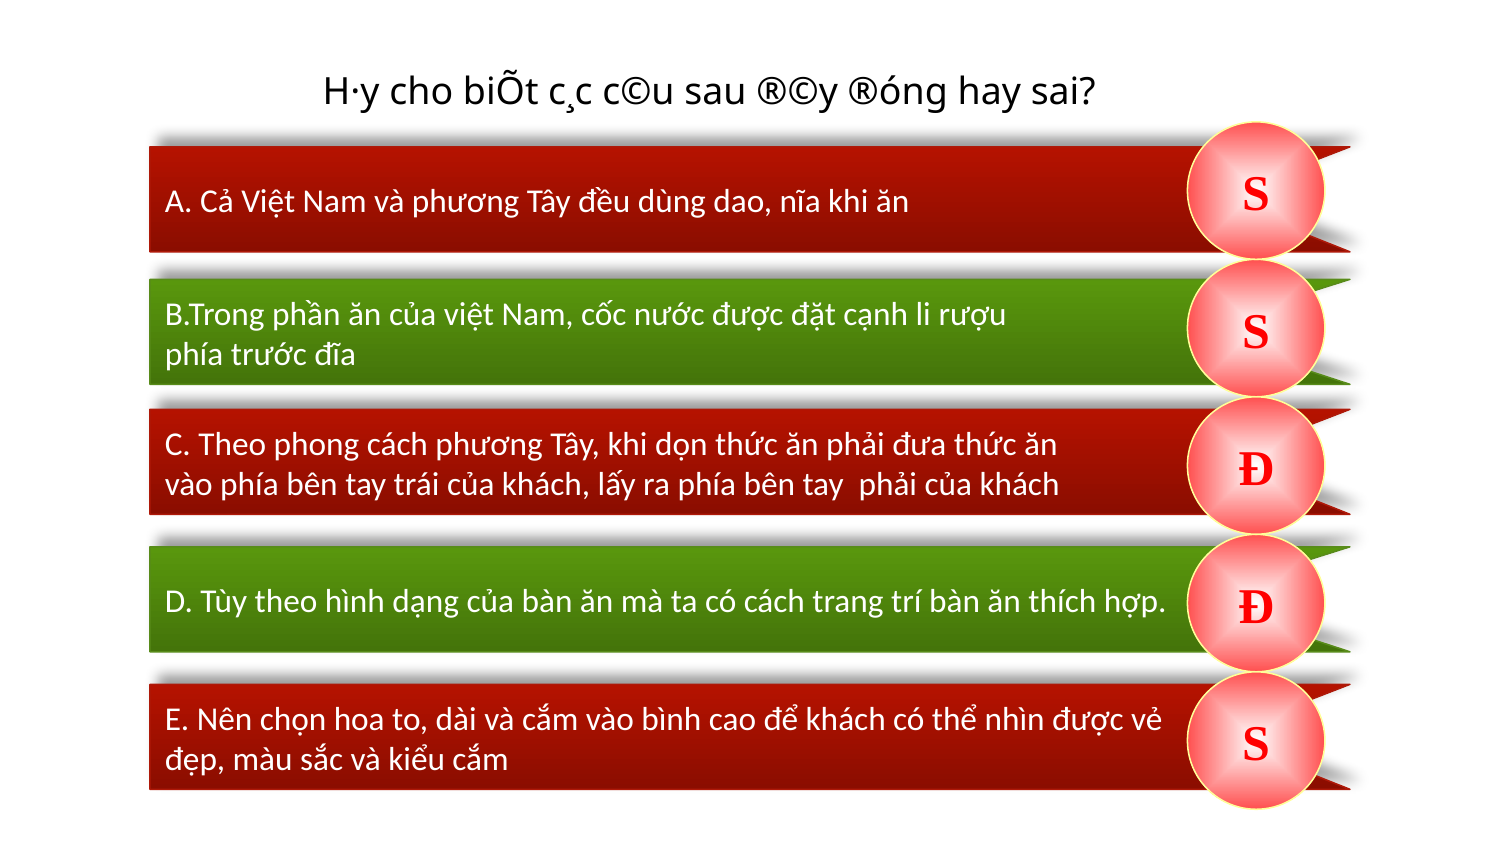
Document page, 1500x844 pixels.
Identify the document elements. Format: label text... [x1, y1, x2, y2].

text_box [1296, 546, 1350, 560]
text_box S [1187, 121, 1325, 260]
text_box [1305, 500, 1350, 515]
text_box S [1187, 259, 1325, 397]
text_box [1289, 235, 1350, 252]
text_box C. Theo phong cách phương Tây, khi dọn thức ăn phải đưa thức ăn vào phía bên tay trái của khách, lấy ra phía bên tay phải của khách [149, 409, 1215, 515]
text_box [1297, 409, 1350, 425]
text_box Đ [1187, 396, 1325, 535]
text_box A. Cả Việt Nam và phương Tây đều dùng dao, nĩa khi ăn [149, 146, 1223, 252]
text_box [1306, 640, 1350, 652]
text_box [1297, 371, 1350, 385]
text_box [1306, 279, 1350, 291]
text_box S [1187, 671, 1325, 810]
text_box D. Tùy theo hình dạng của bàn ăn mà ta có cách trang trí bàn ăn thích hợp. [149, 546, 1216, 652]
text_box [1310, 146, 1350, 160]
text_box B.Trong phần ăn của việt Nam, cốc nước được đặt cạnh li rượu phía trước đĩa [149, 279, 1216, 385]
text_box Đ [1187, 534, 1325, 672]
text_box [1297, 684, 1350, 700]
text_box E. Nên chọn hoa to, dài và cắm vào bình cao để khách có thể nhìn được vẻ đẹp, màu sắc và kiểu cắm [149, 684, 1215, 790]
text_box H·y cho biÕt c¸c c©u sau ®©y ®óng hay sai? [308, 59, 1112, 119]
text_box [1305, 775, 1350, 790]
